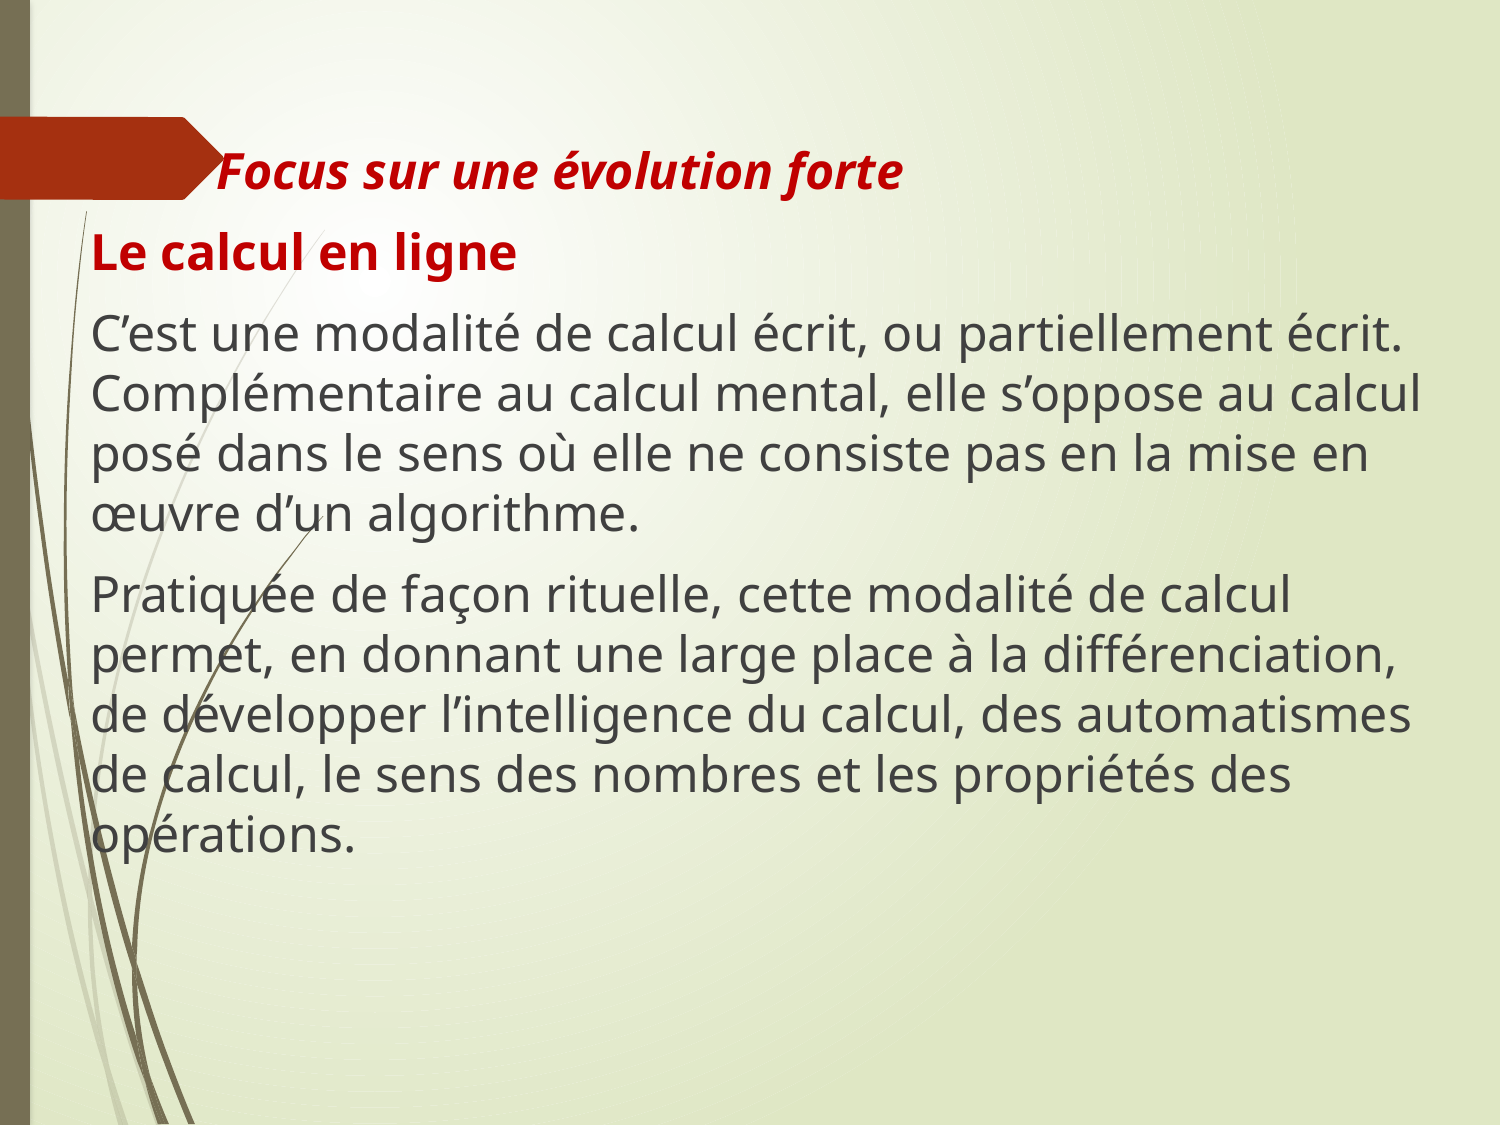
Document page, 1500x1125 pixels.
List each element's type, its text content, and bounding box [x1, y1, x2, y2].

list Focus sur une évolution forte Le calcul en ligne C’est une modalité de calcul écrit, ou partiellement écrit. Complémentaire au calcul mental, elle s’oppose au calcul posé dans le sens où elle ne consiste pas en la mise en œuvre d’un algorithme. Pratiquée de façon rituelle, cette modalité de calcul permet, en donnant une large place à la différenciation, de développer l’intelligence du calcul, des automatismes de calcul, le sens des nombres et les propriétés des opérations. [75, 66, 1459, 1005]
